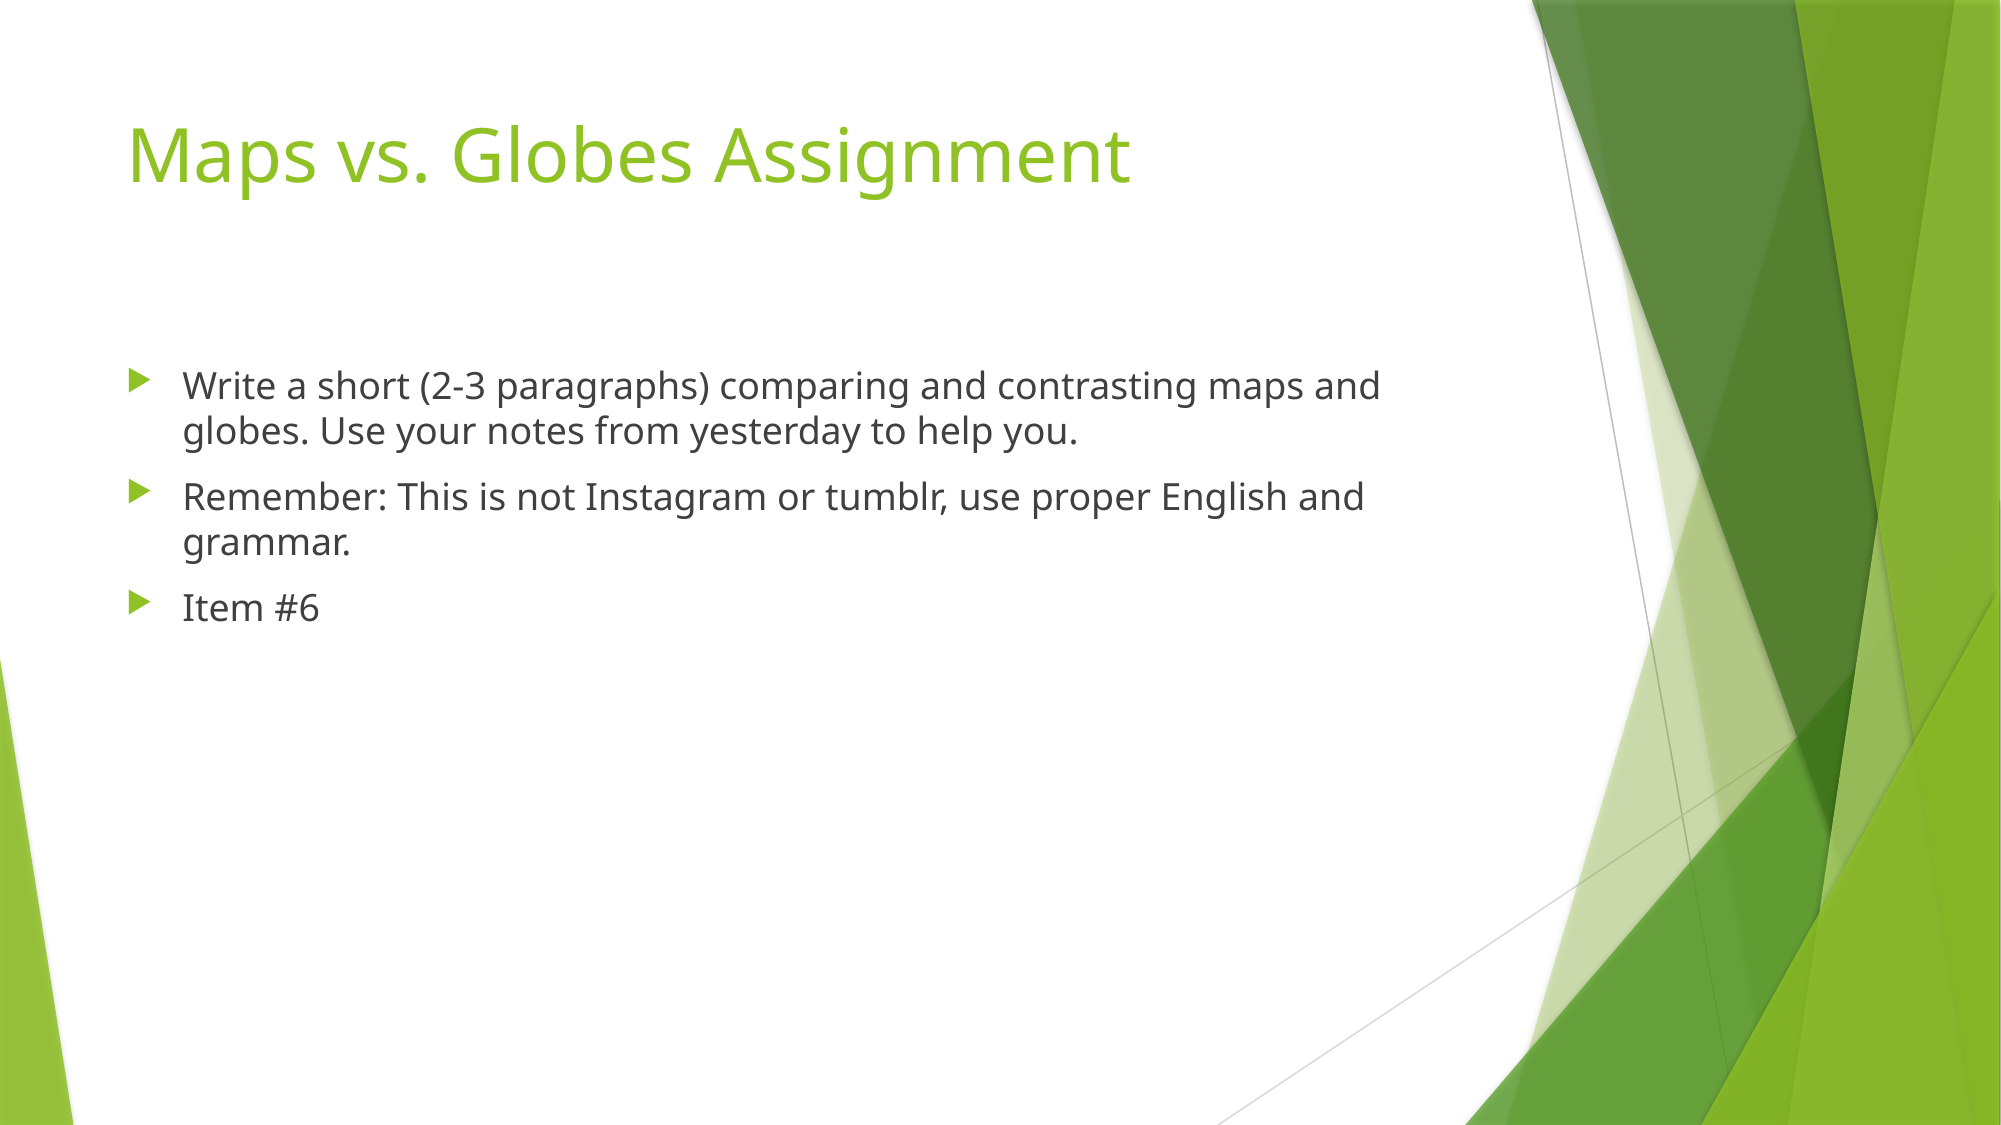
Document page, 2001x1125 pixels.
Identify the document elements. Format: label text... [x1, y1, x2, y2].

title Maps vs. Globes Assignment [111, 99, 1522, 317]
list Write a short (2-3 paragraphs) comparing and contrasting maps and globes. Use your notes from yesterday to help you. Remember: This is not Instagram or tumblr, use proper English and grammar. Item #6 [111, 354, 1522, 992]
